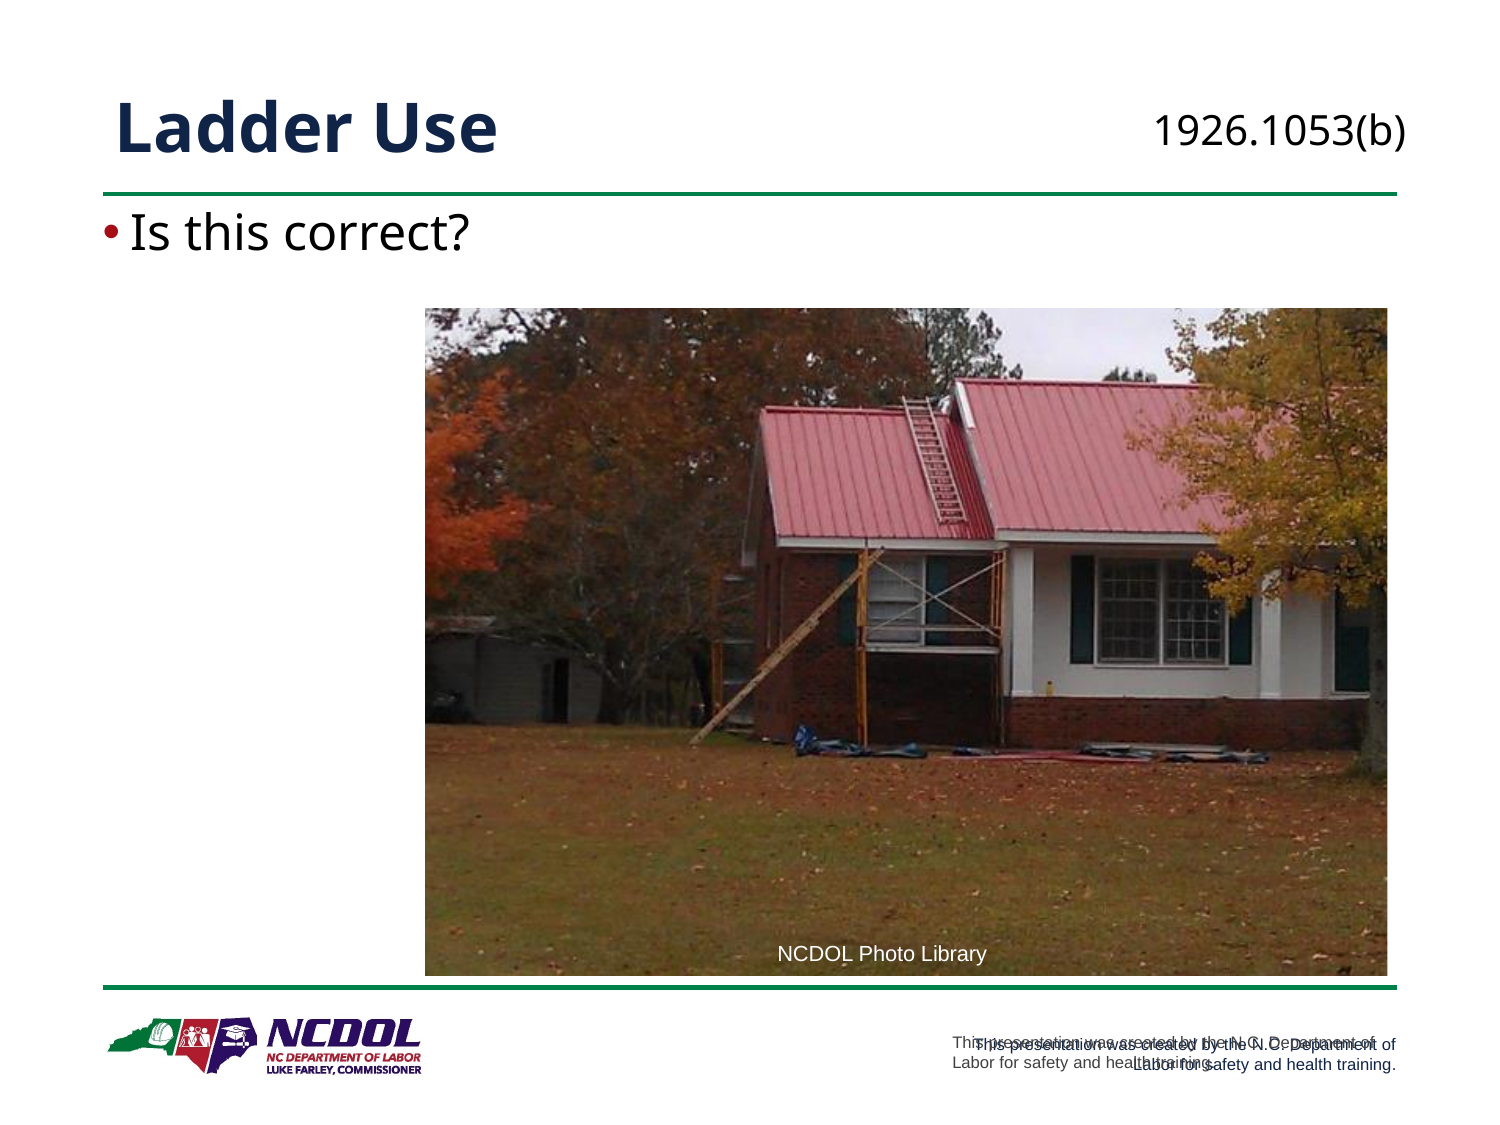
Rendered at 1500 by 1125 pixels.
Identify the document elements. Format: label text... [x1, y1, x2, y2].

picture [424, 307, 1388, 976]
list 1926.1053(b) [1137, 101, 1500, 163]
picture [103, 1009, 424, 1082]
list Is this correct? [87, 200, 1400, 975]
title Ladder Use [99, 84, 1400, 175]
